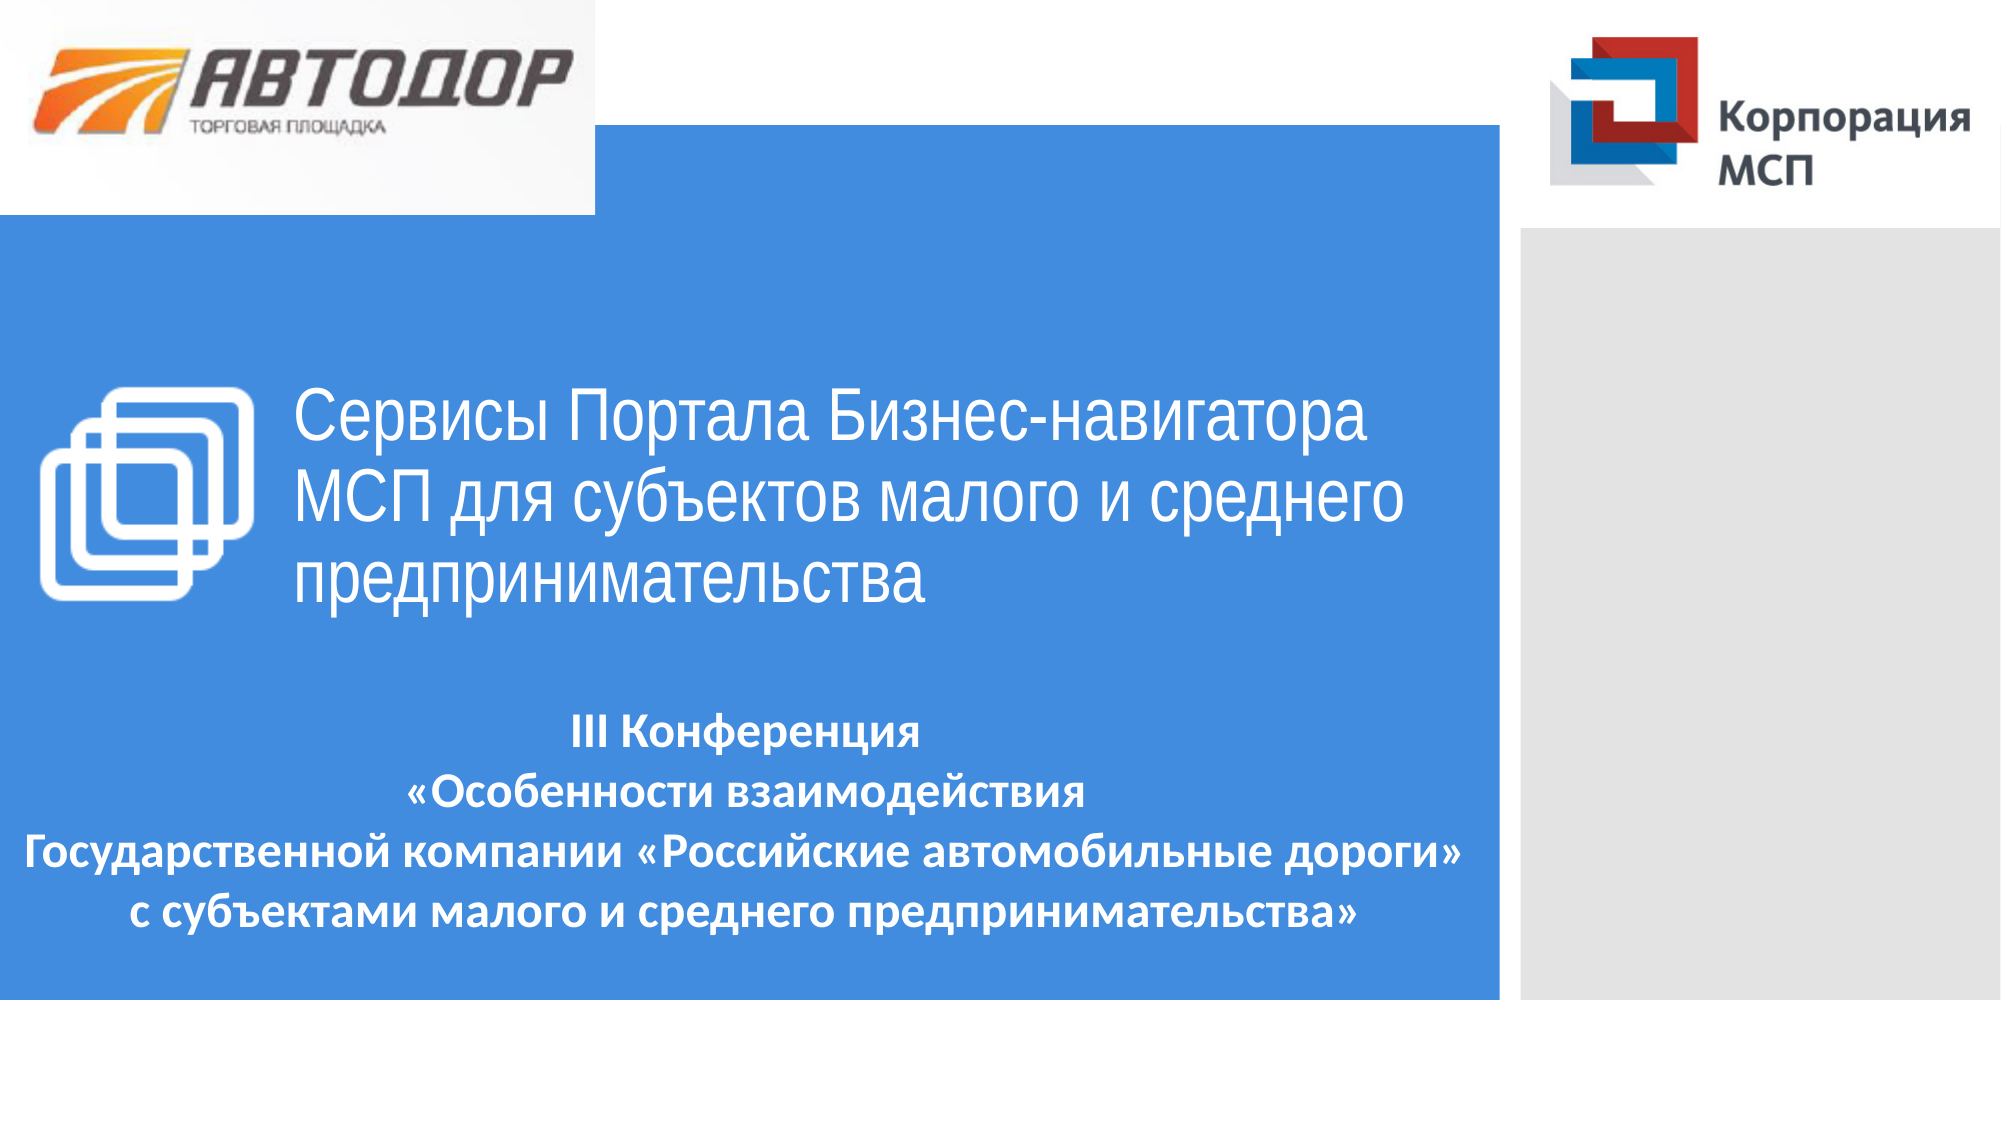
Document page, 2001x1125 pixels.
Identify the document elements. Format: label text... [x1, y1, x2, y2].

picture [1500, 0, 2000, 229]
picture [0, 0, 596, 216]
text_box III Конференция «Особенности взаимодействия Государственной компании «Российские автомобильные дороги» с субъектами малого и среднего предпринимательства» [0, 690, 1503, 946]
picture [33, 380, 262, 609]
title Сервисы Портала Бизнес-навигатора МСП для субъектов малого и среднего предпринимательства [278, 324, 1442, 626]
